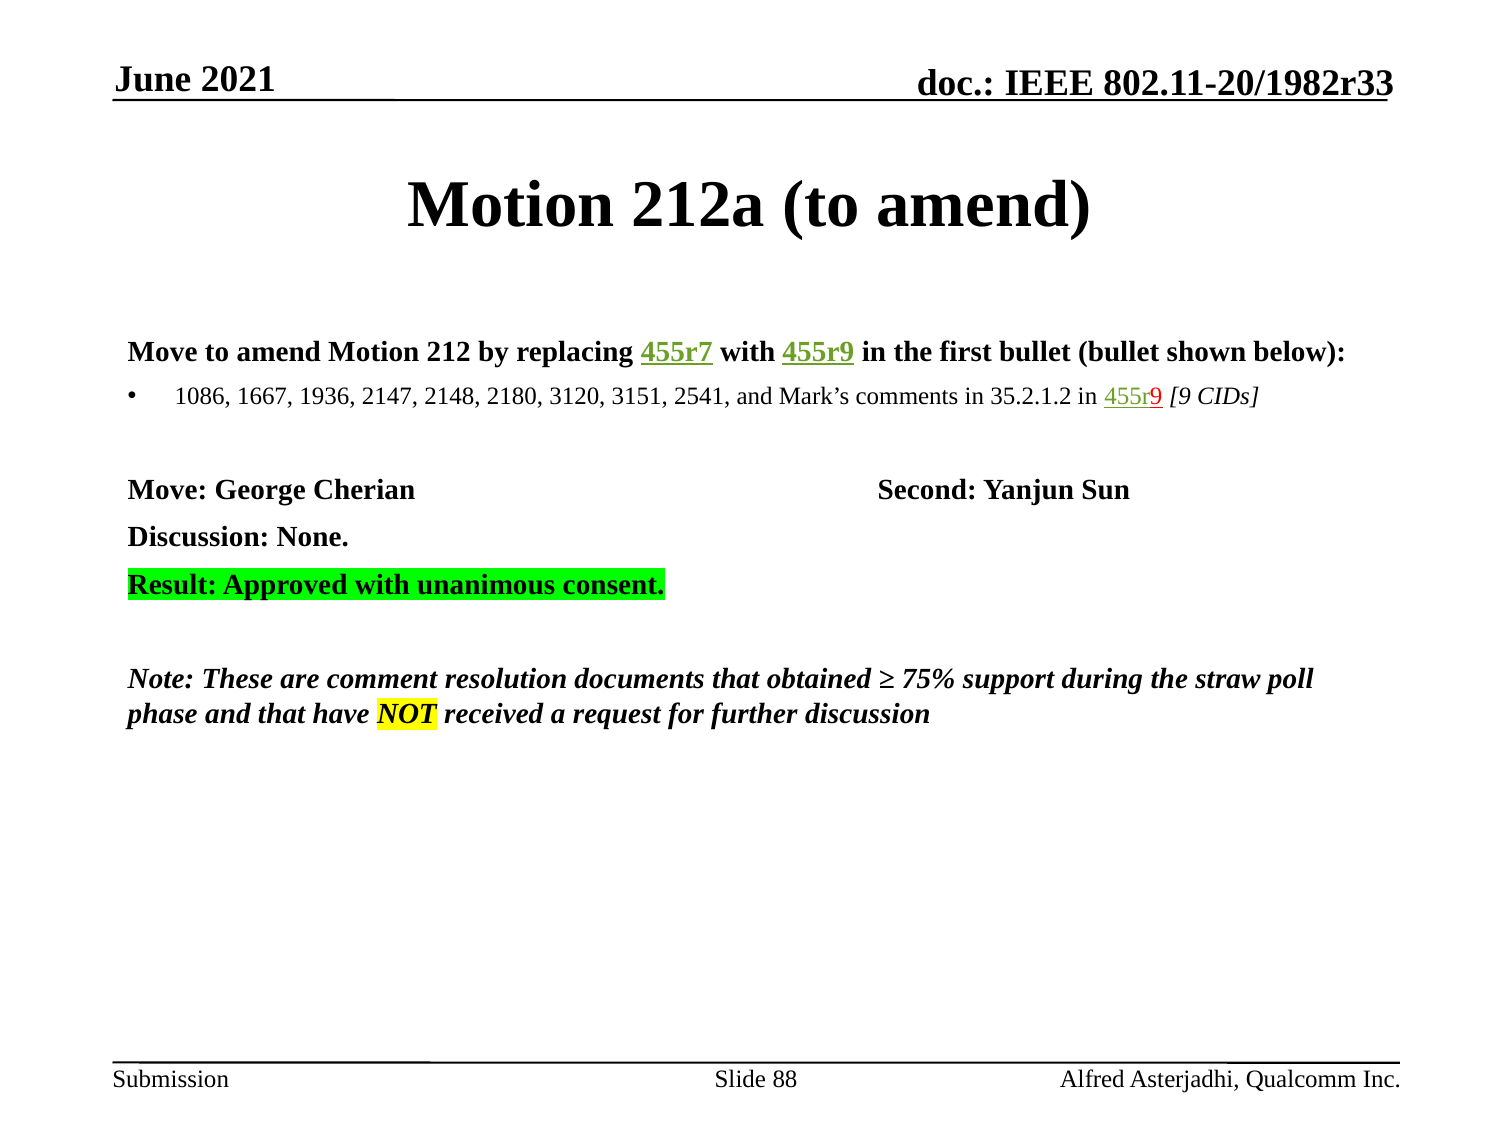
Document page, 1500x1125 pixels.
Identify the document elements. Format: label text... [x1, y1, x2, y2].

list Move to amend Motion 212 by replacing 455r7 with 455r9 in the first bullet (bullet shown below): 1086, 1667, 1936, 2147, 2148, 2180, 3120, 3151, 2541, and Mark’s comments in 35.2.1.2 in 455r9 [9 CIDs] Move: George Cherian Second: Yanjun Sun Discussion: None. Result: Approved with unanimous consent. Note: These are comment resolution documents that obtained ≥ 75% support during the straw poll phase and that have NOT received a request for further discussion [112, 324, 1388, 1063]
slide_number Slide 88 [712, 1061, 800, 1123]
title Motion 212a (to amend) [112, 112, 1388, 288]
footer Alfred Asterjadhi, Qualcomm Inc. [878, 1061, 1402, 1093]
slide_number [114, 54, 423, 100]
